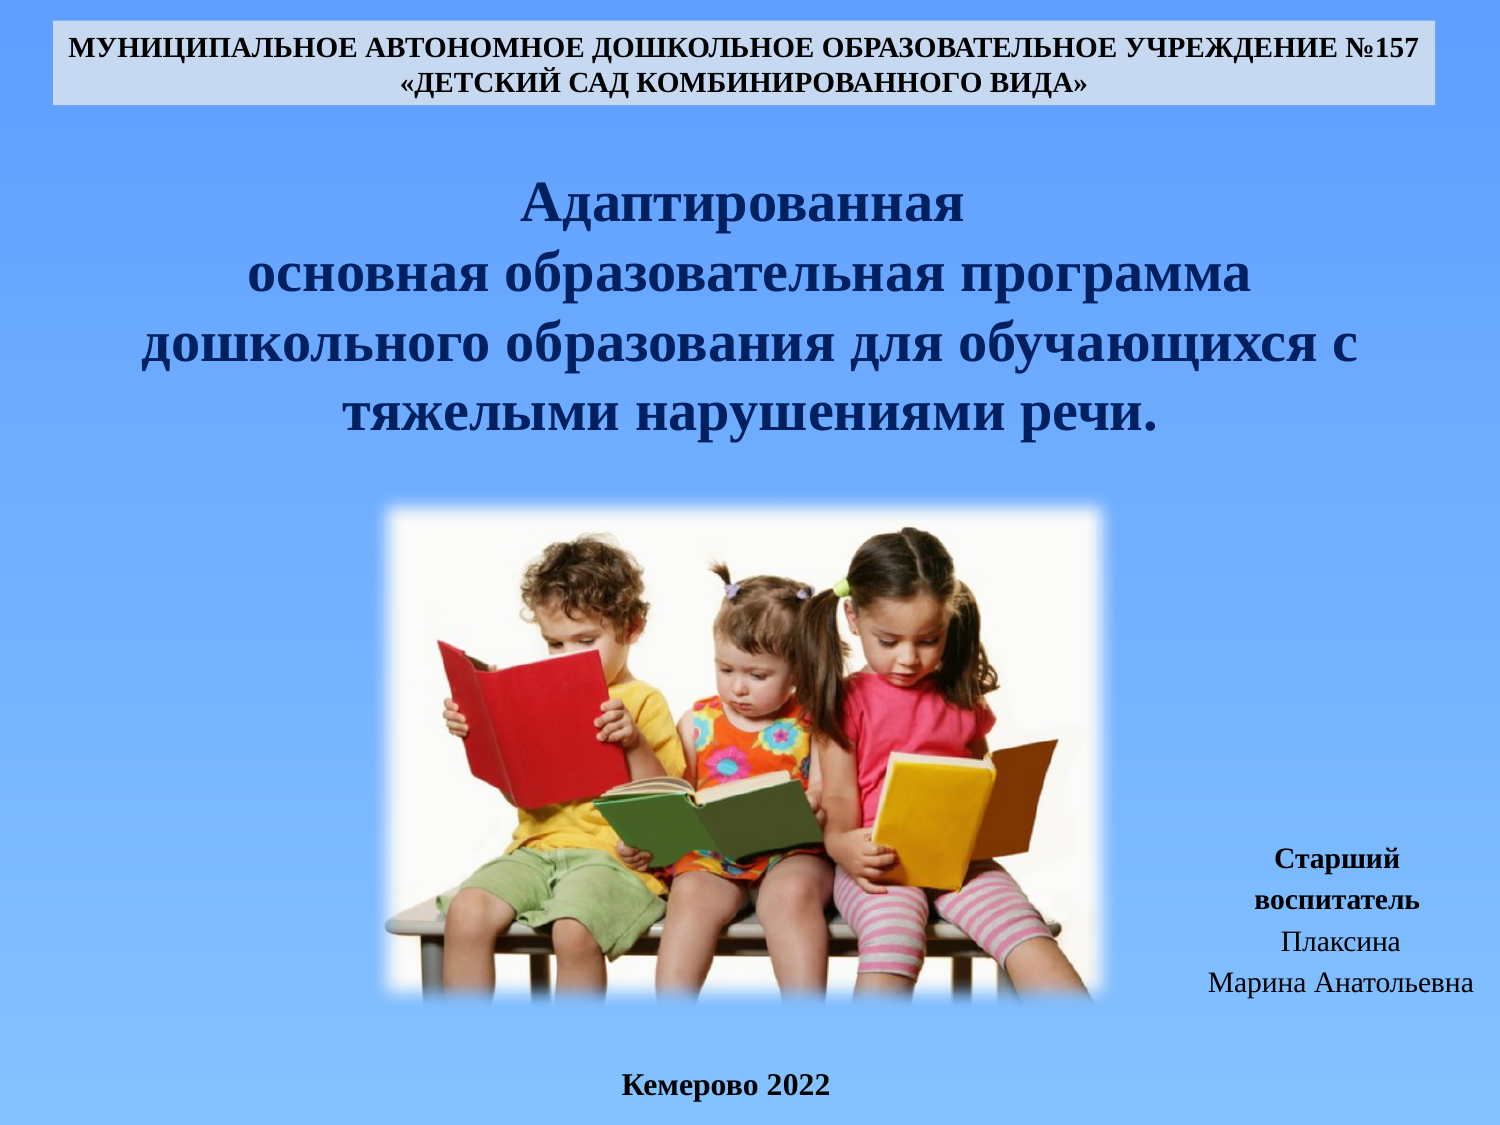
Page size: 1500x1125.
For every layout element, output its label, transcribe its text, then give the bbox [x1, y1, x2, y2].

title Адаптированная основная образовательная программа дошкольного образования для обучающихся с тяжелыми нарушениями речи. [53, 137, 1447, 468]
picture [369, 489, 1119, 1009]
text_box Старший воспитатель Плаксина Марина Анатольевна [1191, 831, 1491, 1009]
text_box МУНИЦИПАЛЬНОЕ АВТОНОМНОЕ ДОШКОЛЬНОЕ ОБРАЗОВАТЕЛЬНОЕ УЧРЕЖДЕНИЕ №157 «ДЕТСКИЙ САД КОМБИНИРОВАННОГО ВИДА» [53, 20, 1436, 106]
list Кемерово 2022 [466, 1016, 987, 1110]
